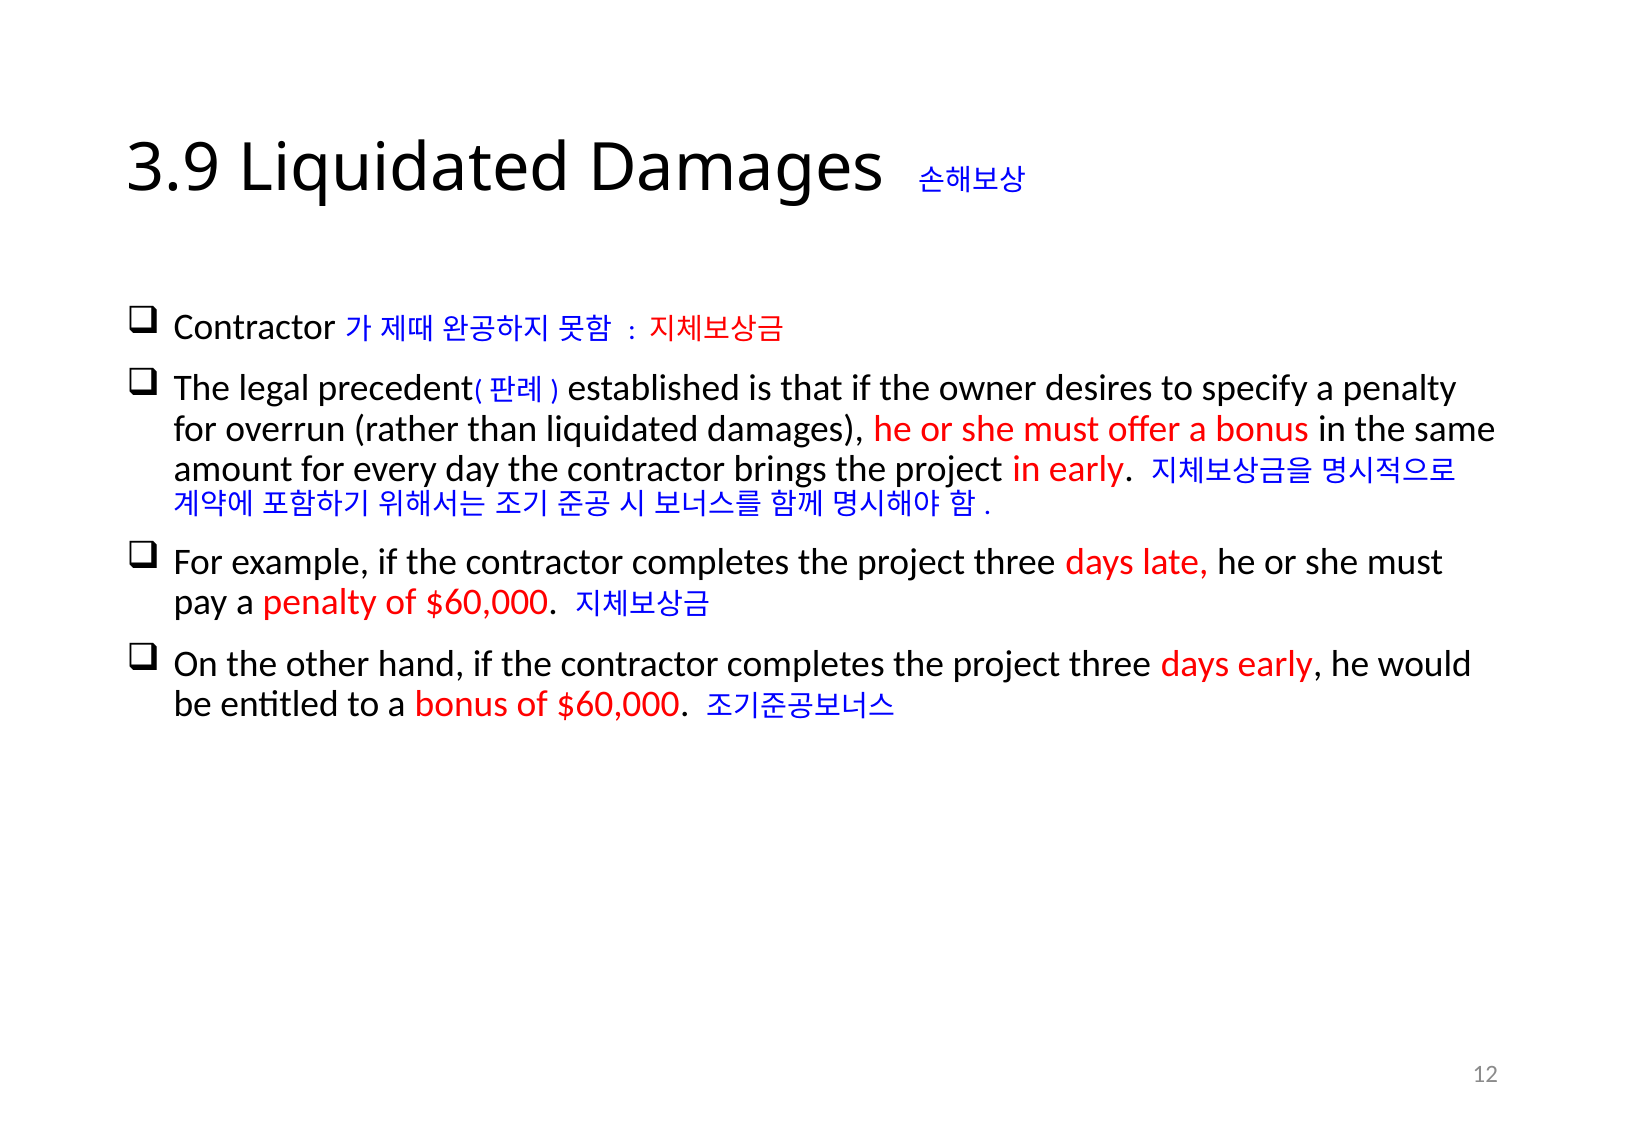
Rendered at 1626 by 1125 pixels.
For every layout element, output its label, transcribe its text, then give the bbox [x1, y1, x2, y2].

title 3.9 Liquidated Damages 손해보상 [111, 59, 1514, 278]
list Contractor가 제때 완공하지 못함 : 지체보상금 The legal precedent(판례) established is that if the owner desires to specify a penalty for overrun (rather than liquidated damages), he or she must offer a bonus in the same amount for every day the contractor brings the project in early. 지체보상금을 명시적으로 계약에 포함하기 위해서는 조기 준공 시 보너스를 함께 명시해야 함. For example, if the contractor completes the project three days late, he or she must pay a penalty of $60,000. 지체보상금 On the other hand, if the contractor completes the project three days early, he would be entitled to a bonus of $60,000. 조기준공보너스 [111, 299, 1514, 953]
slide_number 11 [1147, 1042, 1514, 1103]
